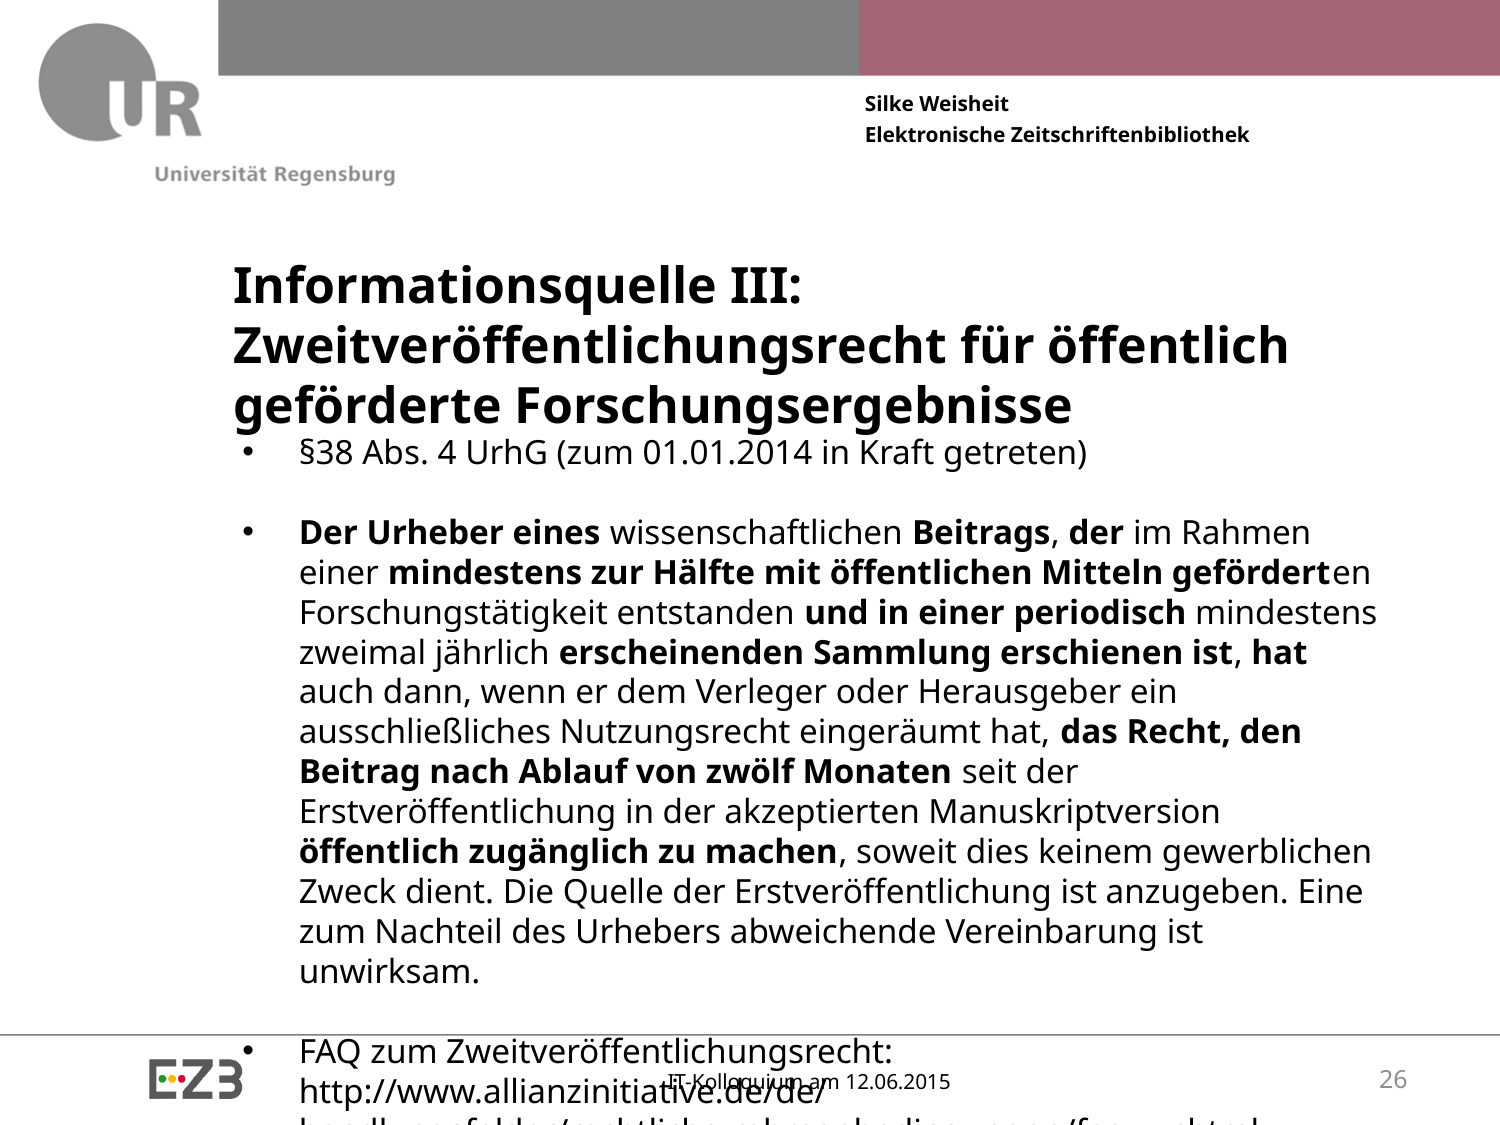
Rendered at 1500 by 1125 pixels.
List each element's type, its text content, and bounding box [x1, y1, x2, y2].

picture [17, 18, 419, 209]
list §38 Abs. 4 UrhG (zum 01.01.2014 in Kraft getreten) Der Urheber eines wissenschaftlichen Beitrags, der im Rahmen einer mindestens zur Hälfte mit öffentlichen Mitteln geförderten Forschungstätigkeit entstanden und in einer periodisch mindestens zweimal jährlich erscheinenden Sammlung erschienen ist, hat auch dann, wenn er dem Verleger oder Herausgeber ein ausschließliches Nutzungsrecht eingeräumt hat, das Recht, den Beitrag nach Ablauf von zwölf Monaten seit der Erstveröffentlichung in der akzeptierten Manuskriptversion öffentlich zugänglich zu machen, soweit dies keinem gewerblichen Zweck dient. Die Quelle der Erstveröffentlichung ist anzugeben. Eine zum Nachteil des Urhebers abweichende Vereinbarung ist unwirksam. FAQ zum Zweitveröffentlichungsrecht: http://www.allianzinitiative.de/de/ handlungsfelder/rechtliche-rahmenbedingungen/faq-zvr.html [218, 383, 1400, 1034]
picture [147, 1058, 243, 1100]
title Informationsquelle III: Zweitveröffentlichungsrecht für öffentlich geförderte Forschungsergebnisse [218, 246, 1424, 361]
